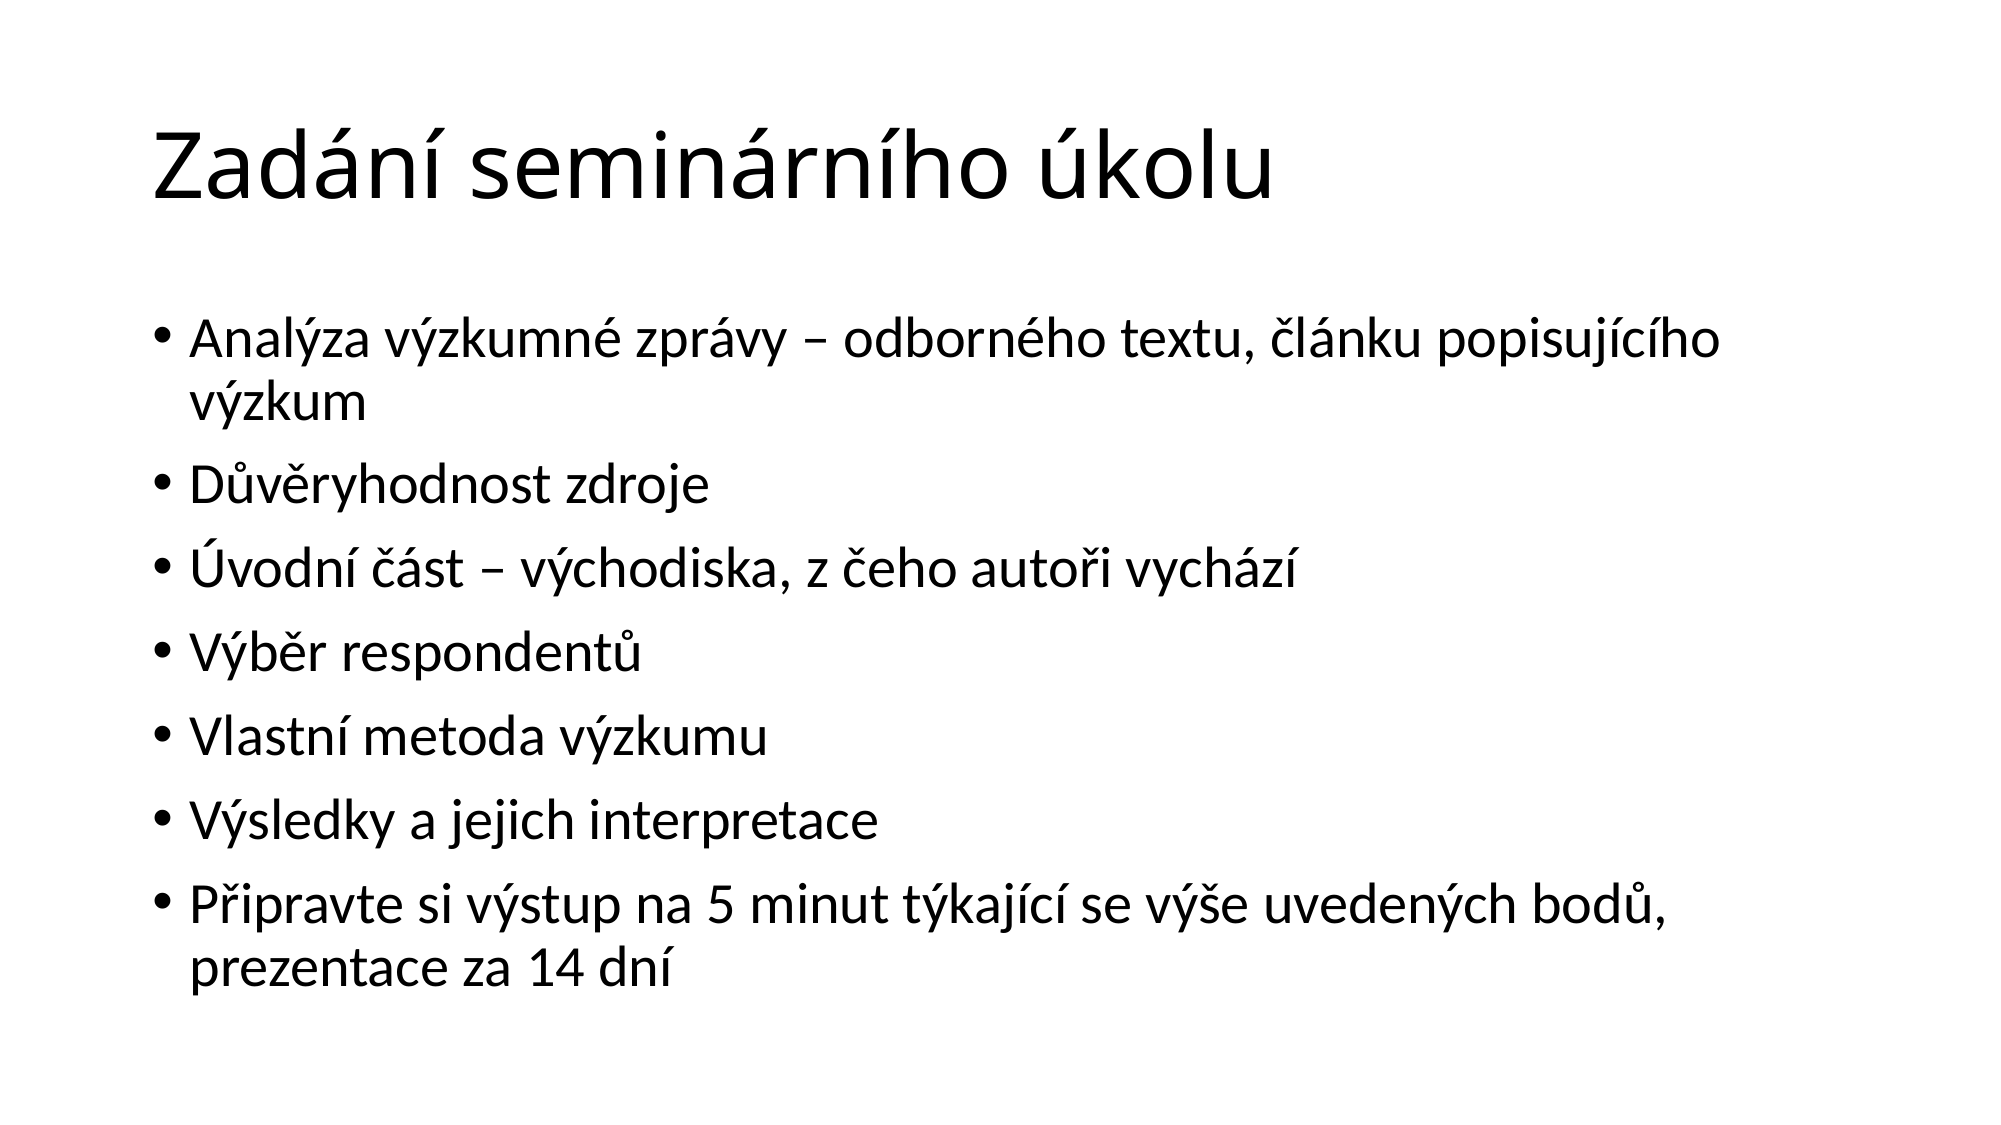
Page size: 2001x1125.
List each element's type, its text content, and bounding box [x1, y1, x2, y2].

list Analýza výzkumné zprávy – odborného textu, článku popisujícího výzkum Důvěryhodnost zdroje Úvodní část – východiska, z čeho autoři vychází Výběr respondentů Vlastní metoda výzkumu Výsledky a jejich interpretace Připravte si výstup na 5 minut týkající se výše uvedených bodů, prezentace za 14 dní [137, 299, 1863, 1014]
title Zadání seminárního úkolu [137, 59, 1863, 278]
